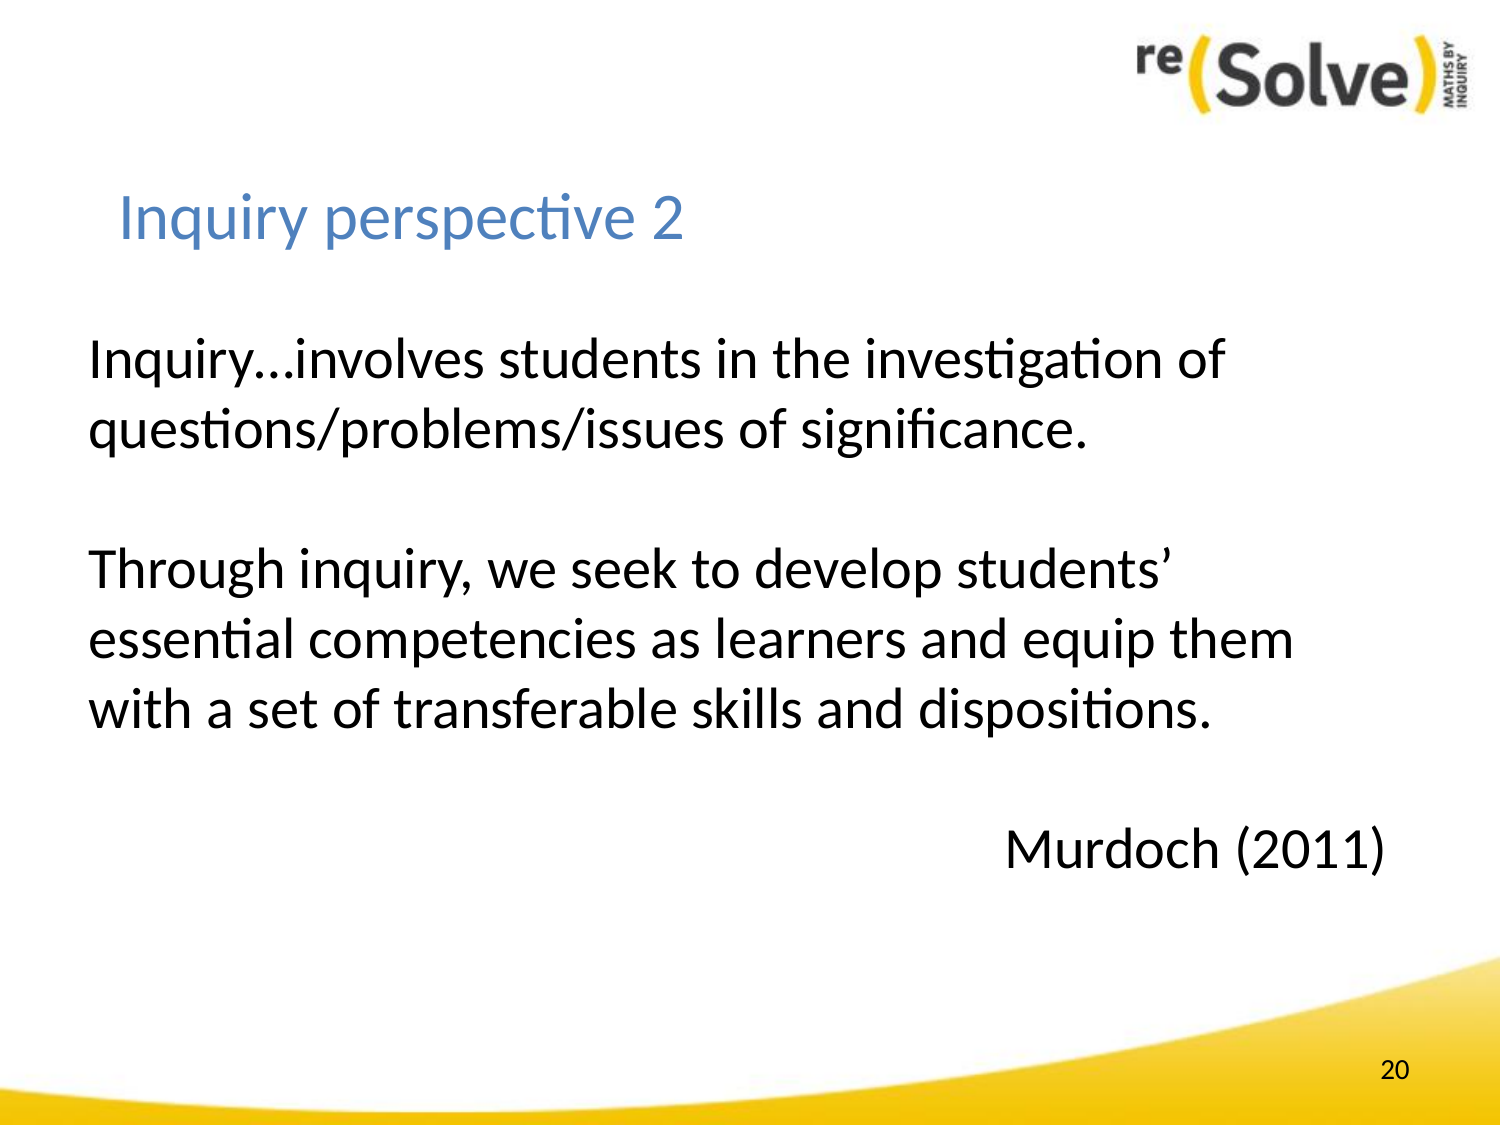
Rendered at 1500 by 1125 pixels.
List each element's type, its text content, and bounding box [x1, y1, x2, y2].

picture [0, 0, 1500, 1125]
list Inquiry…involves students in the investigation of questions/problems/issues of significance. Through inquiry, we seek to develop students’ essential competencies as learners and equip them with a set of transferable skills and dispositions. Murdoch (2011) [88, 320, 1388, 954]
slide_number 20 [1293, 1042, 1425, 1103]
title Inquiry perspective 2 [118, 172, 1418, 321]
